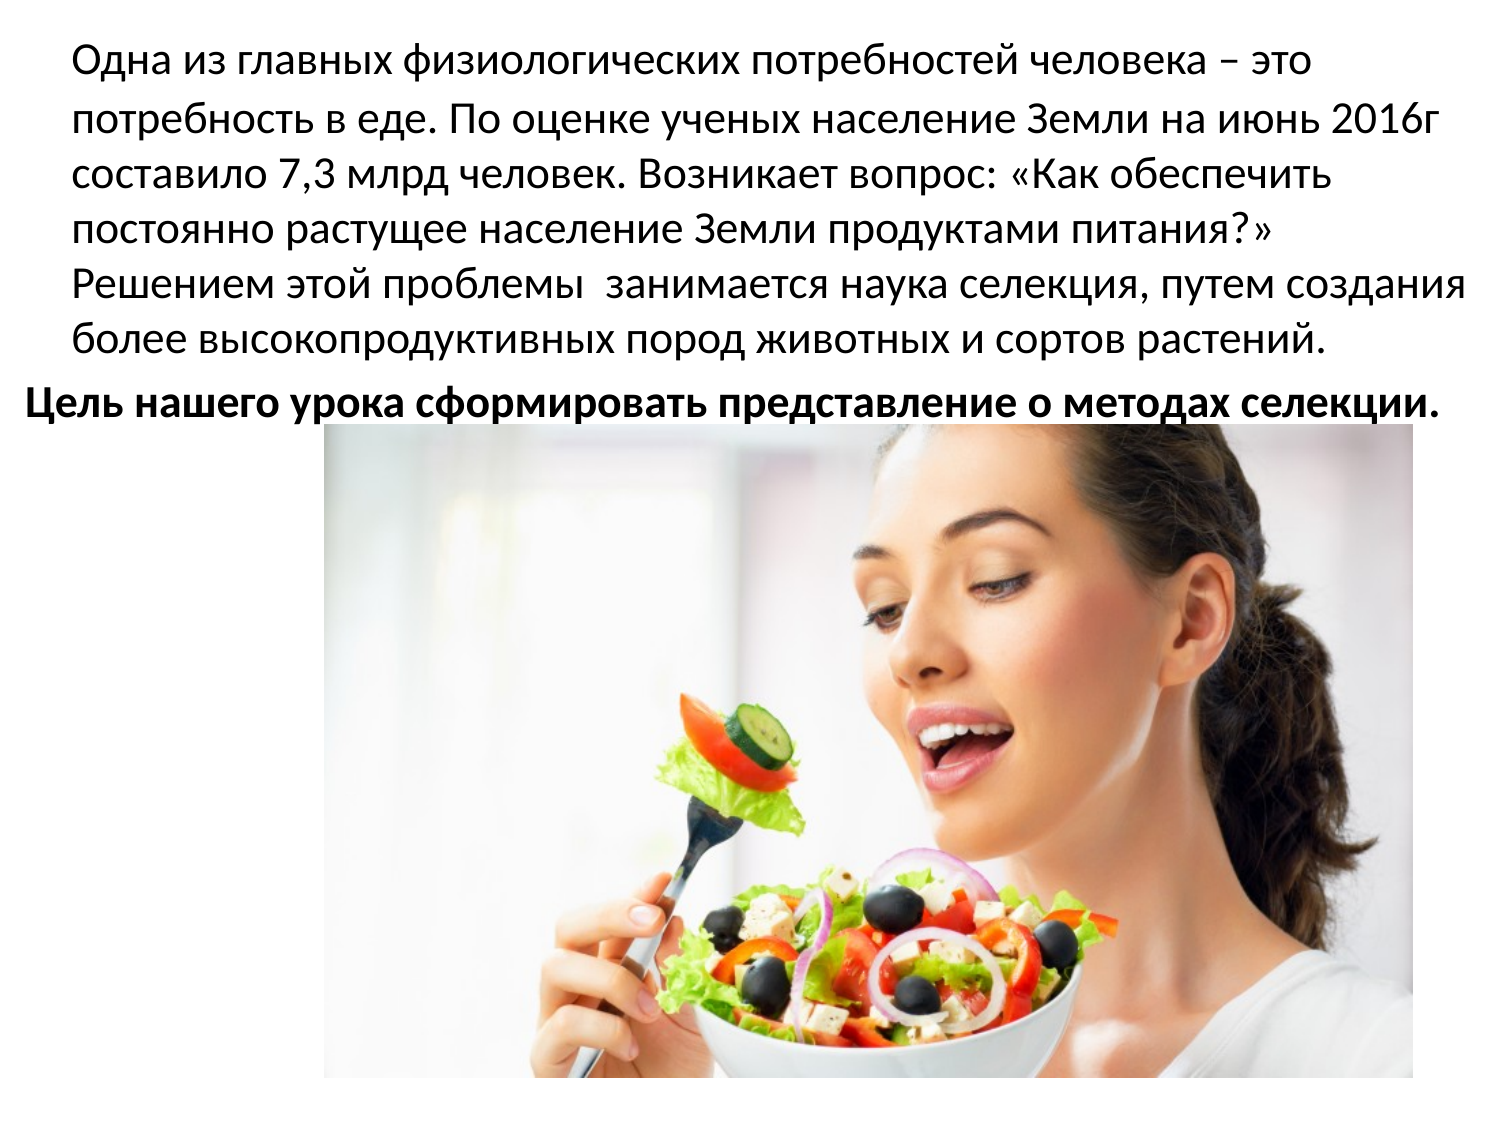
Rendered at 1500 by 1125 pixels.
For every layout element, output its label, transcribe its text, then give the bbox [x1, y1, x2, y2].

picture [324, 424, 1413, 1078]
list Одна из главных физиологических потребностей человека – это потребность в еде. По оценке ученых население Земли на июнь 2016г составило 7,3 млрд человек. Возникает вопрос: «Как обеспечить постоянно растущее население Земли продуктами питания?» Решением этой проблемы занимается наука селекция, путем создания более высокопродуктивных пород животных и сортов растений. Цель нашего урока сформировать представление о методах селекции. [0, 0, 1500, 488]
